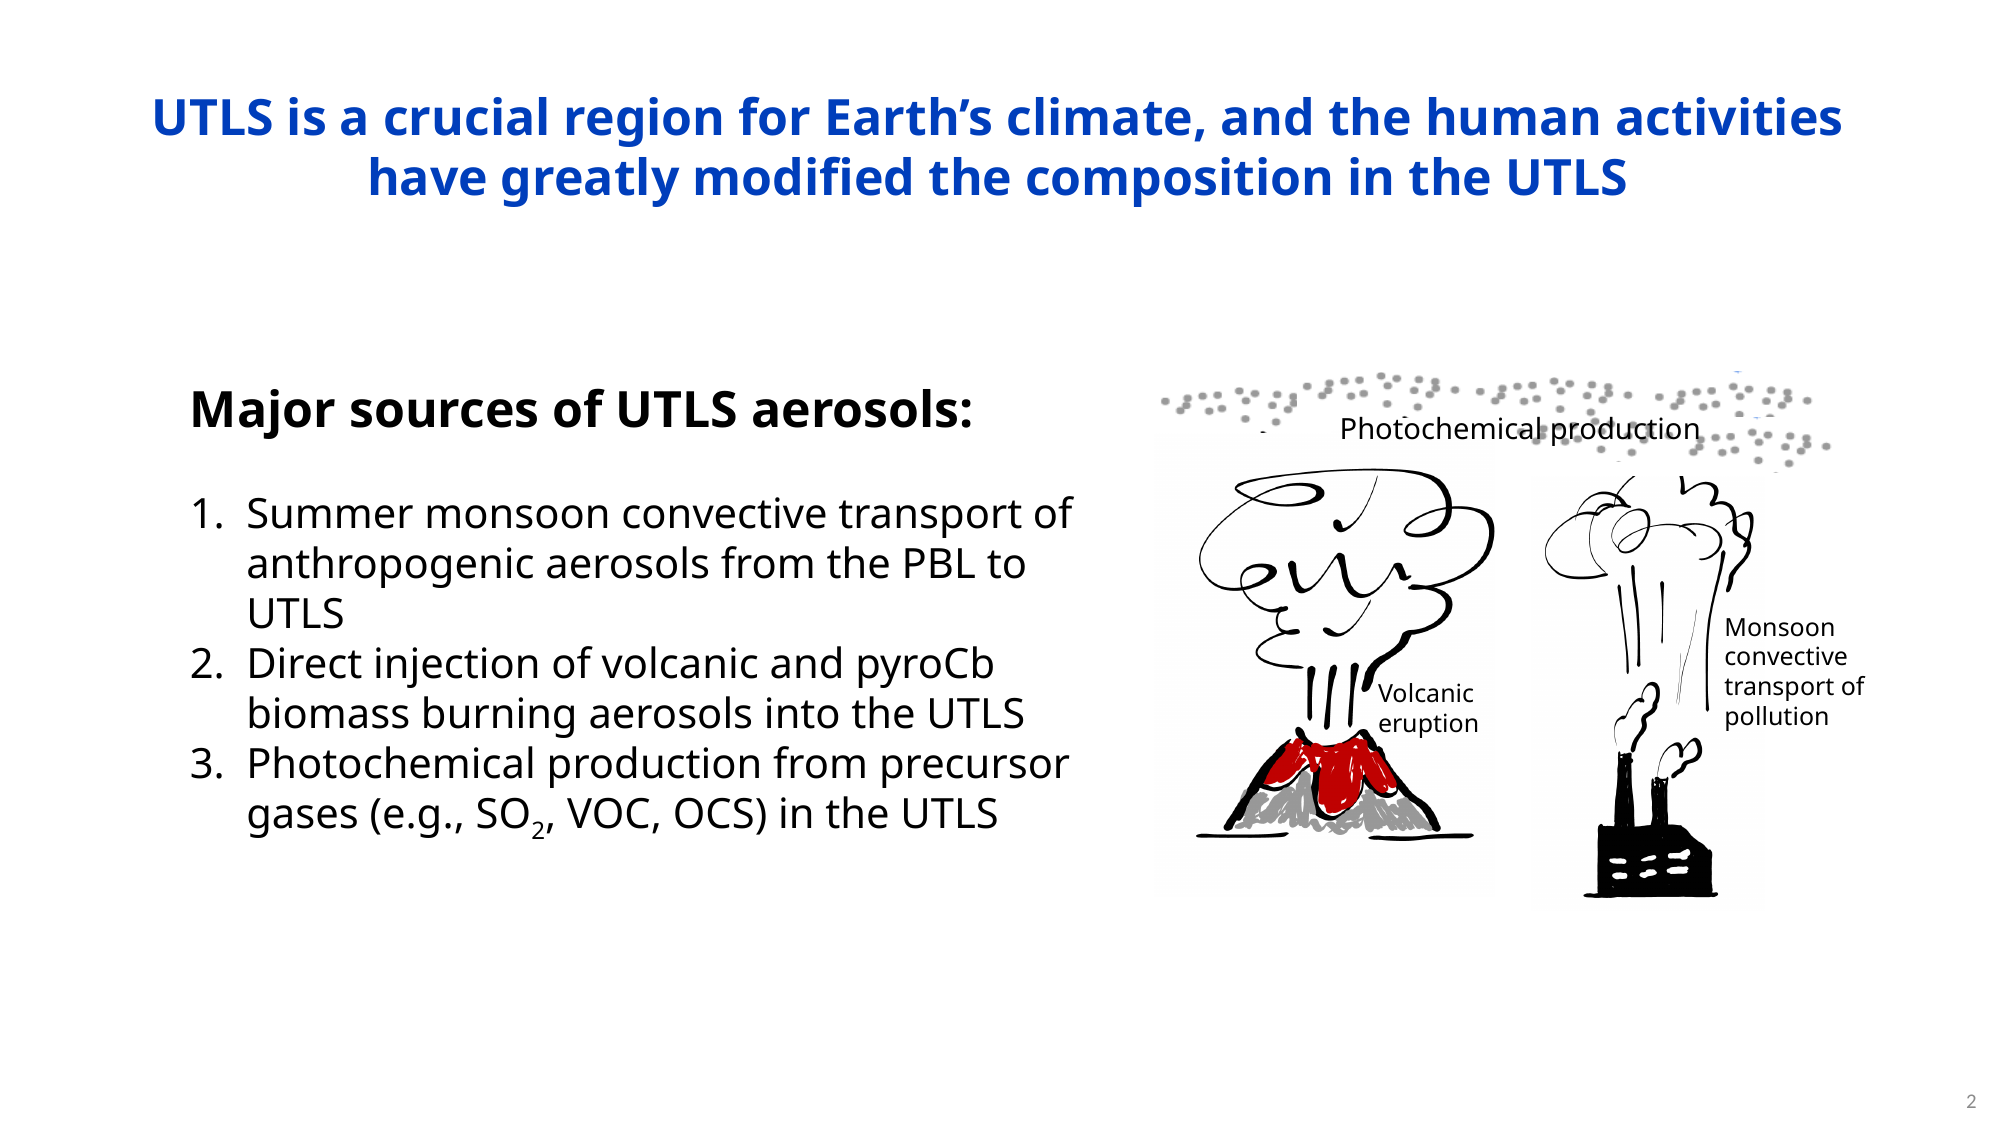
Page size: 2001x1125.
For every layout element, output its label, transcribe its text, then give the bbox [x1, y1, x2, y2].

slide_number 2 [1524, 1070, 1992, 1125]
text_box Major sources of UTLS aerosols: Summer monsoon convective transport of anthropogenic aerosols from the PBL to UTLS Direct injection of volcanic and pyroCb biomass burning aerosols into the UTLS Photochemical production from precursor gases (e.g., SO2, VOC, OCS) in the UTLS [175, 369, 1107, 852]
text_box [1149, 371, 1881, 912]
title UTLS is a crucial region for Earth’s climate, and the human activities have greatly modified the composition in the UTLS [135, 50, 1861, 241]
